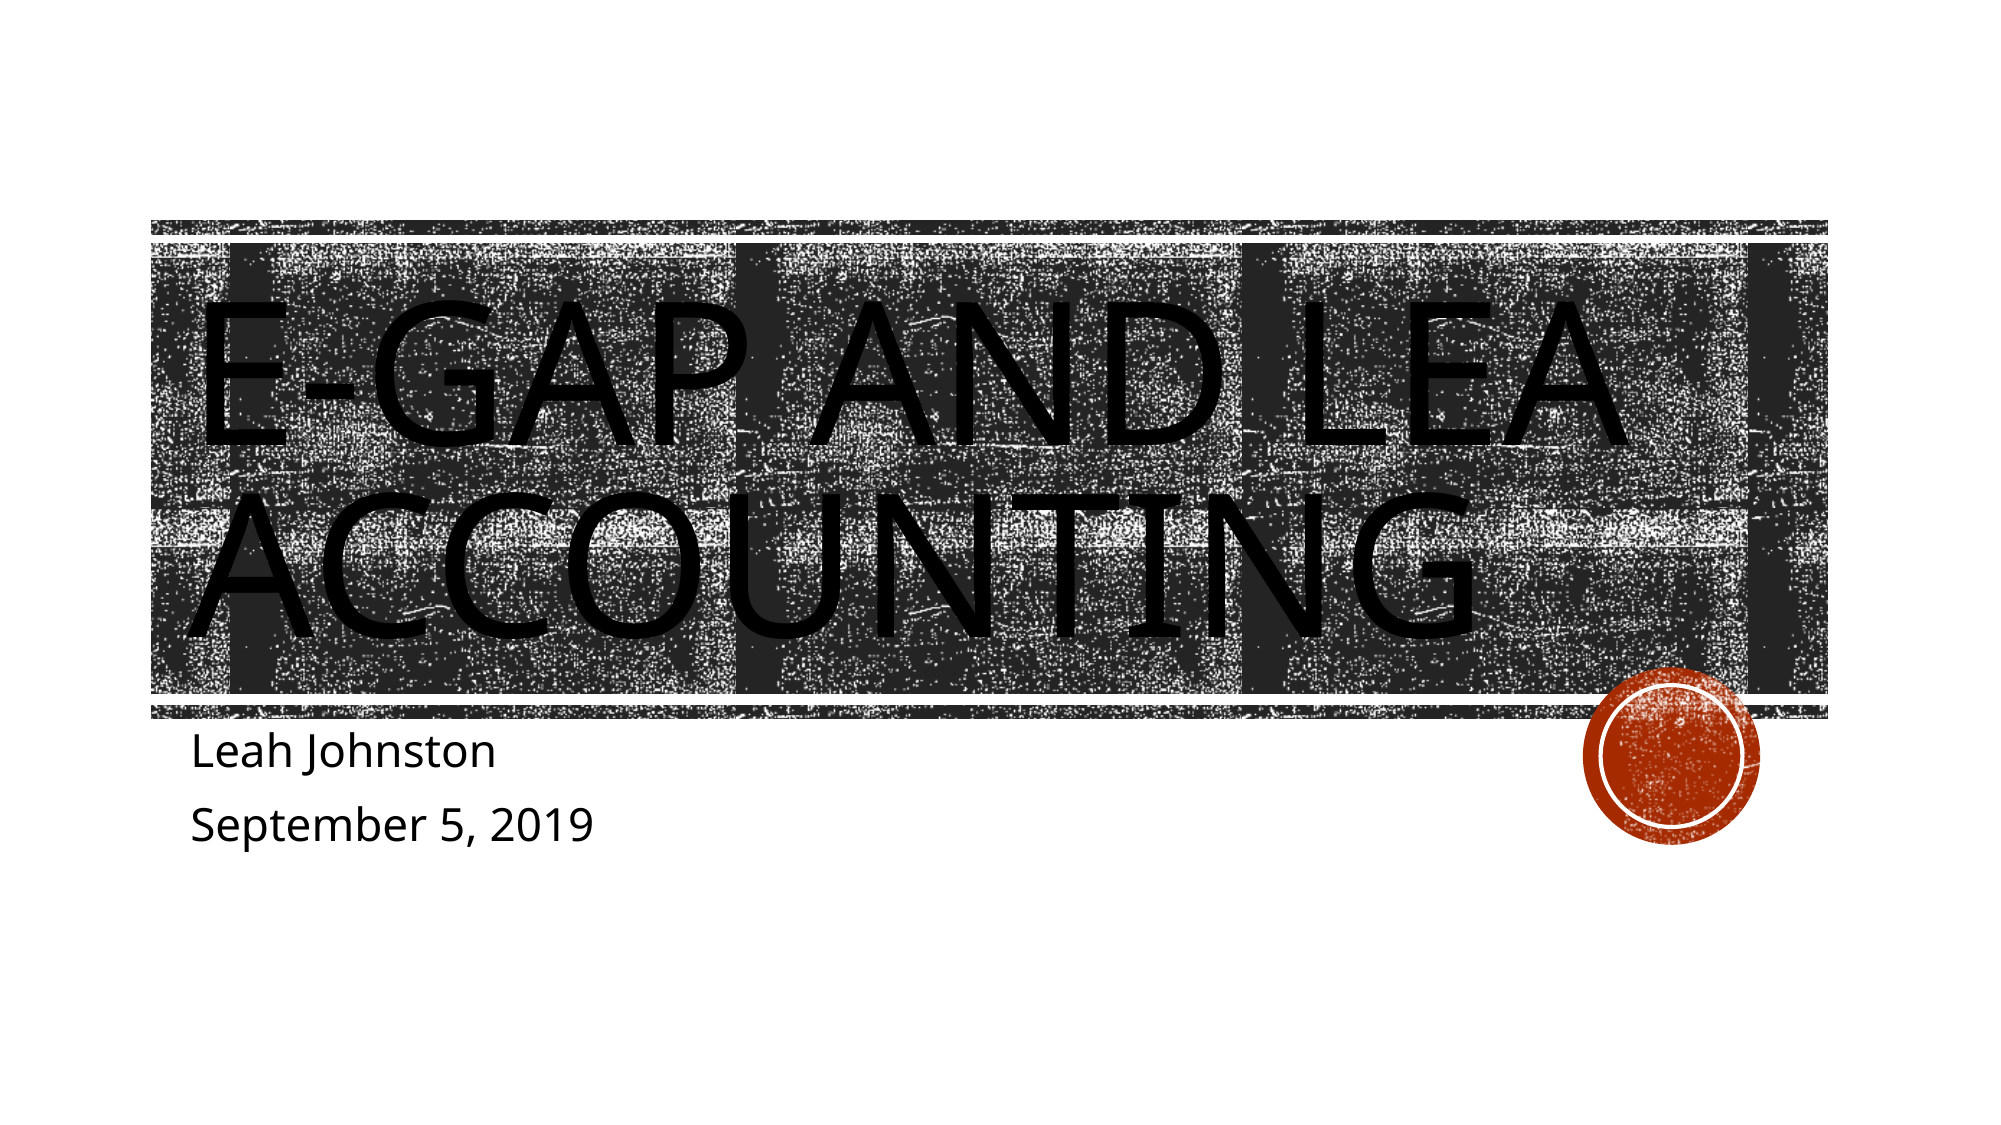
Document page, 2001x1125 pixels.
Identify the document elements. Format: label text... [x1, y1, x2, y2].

subtitle Leah Johnston September 5, 2019 [175, 720, 1470, 896]
title E-gap and lea accounting [172, 234, 1808, 733]
